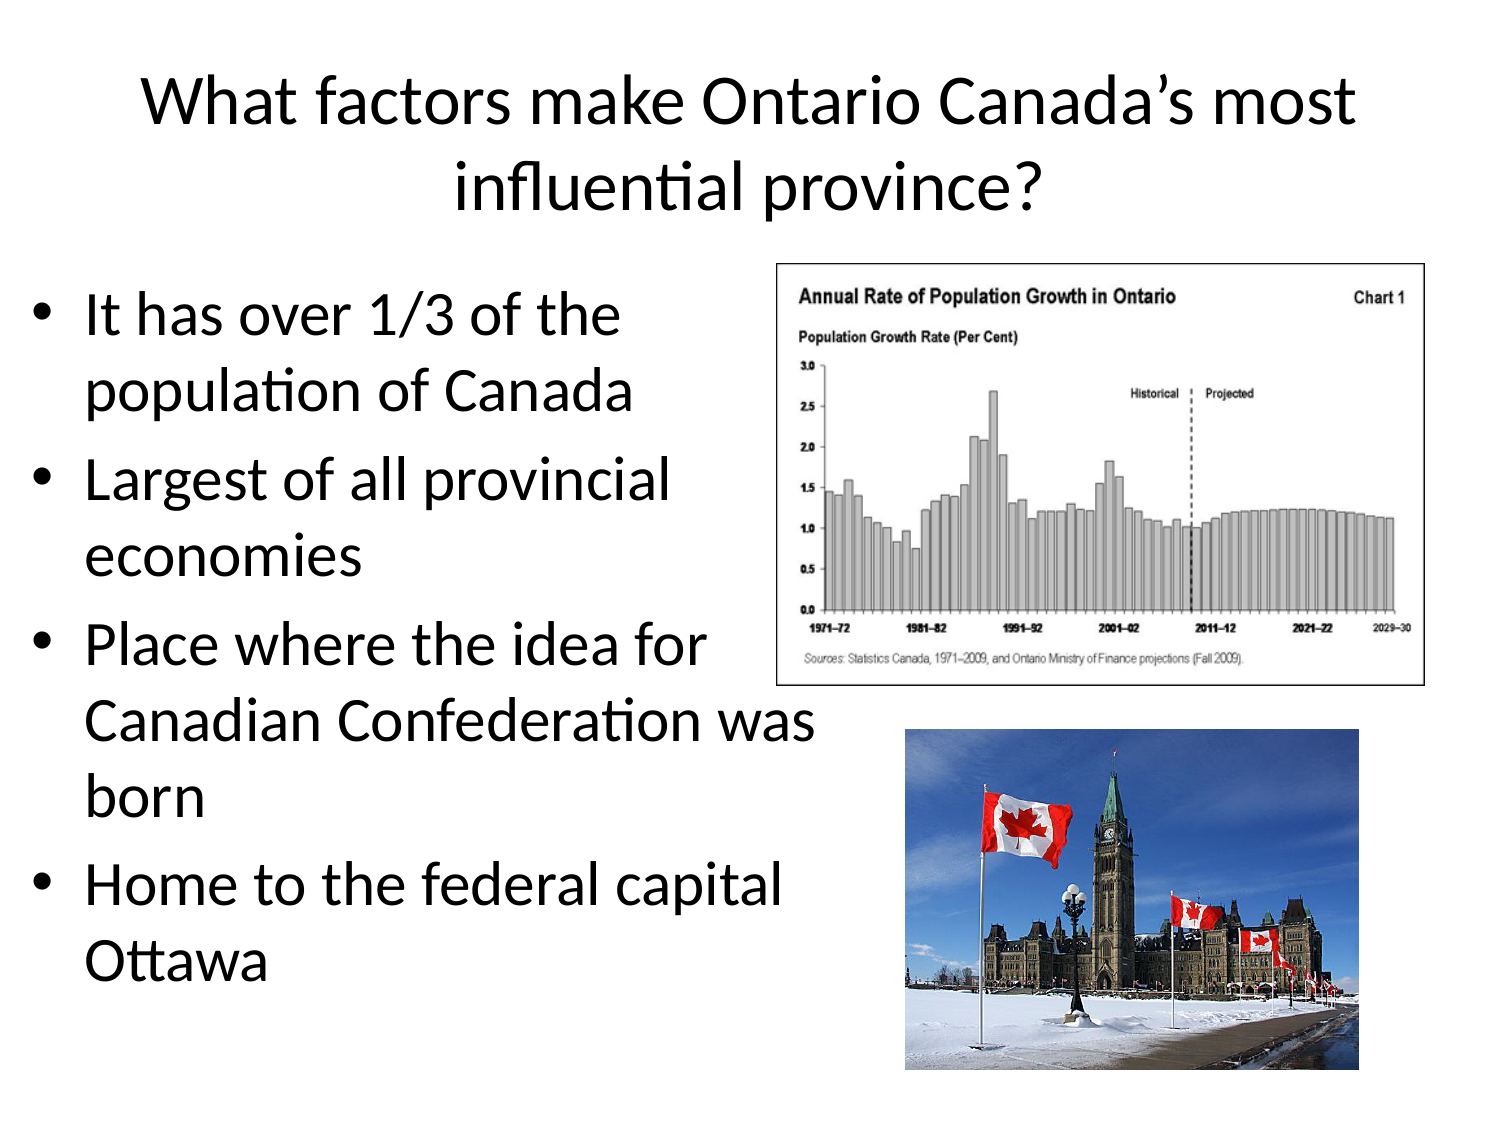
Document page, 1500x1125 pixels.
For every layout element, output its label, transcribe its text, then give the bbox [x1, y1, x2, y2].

title What factors make Ontario Canada’s most influential province? [75, 45, 1425, 233]
picture [776, 263, 1426, 686]
picture [905, 728, 1359, 1070]
list It has over 1/3 of the population of Canada Largest of all provincial economies Place where the idea for Canadian Confederation was born Home to the federal capital Ottawa [16, 264, 852, 1008]
